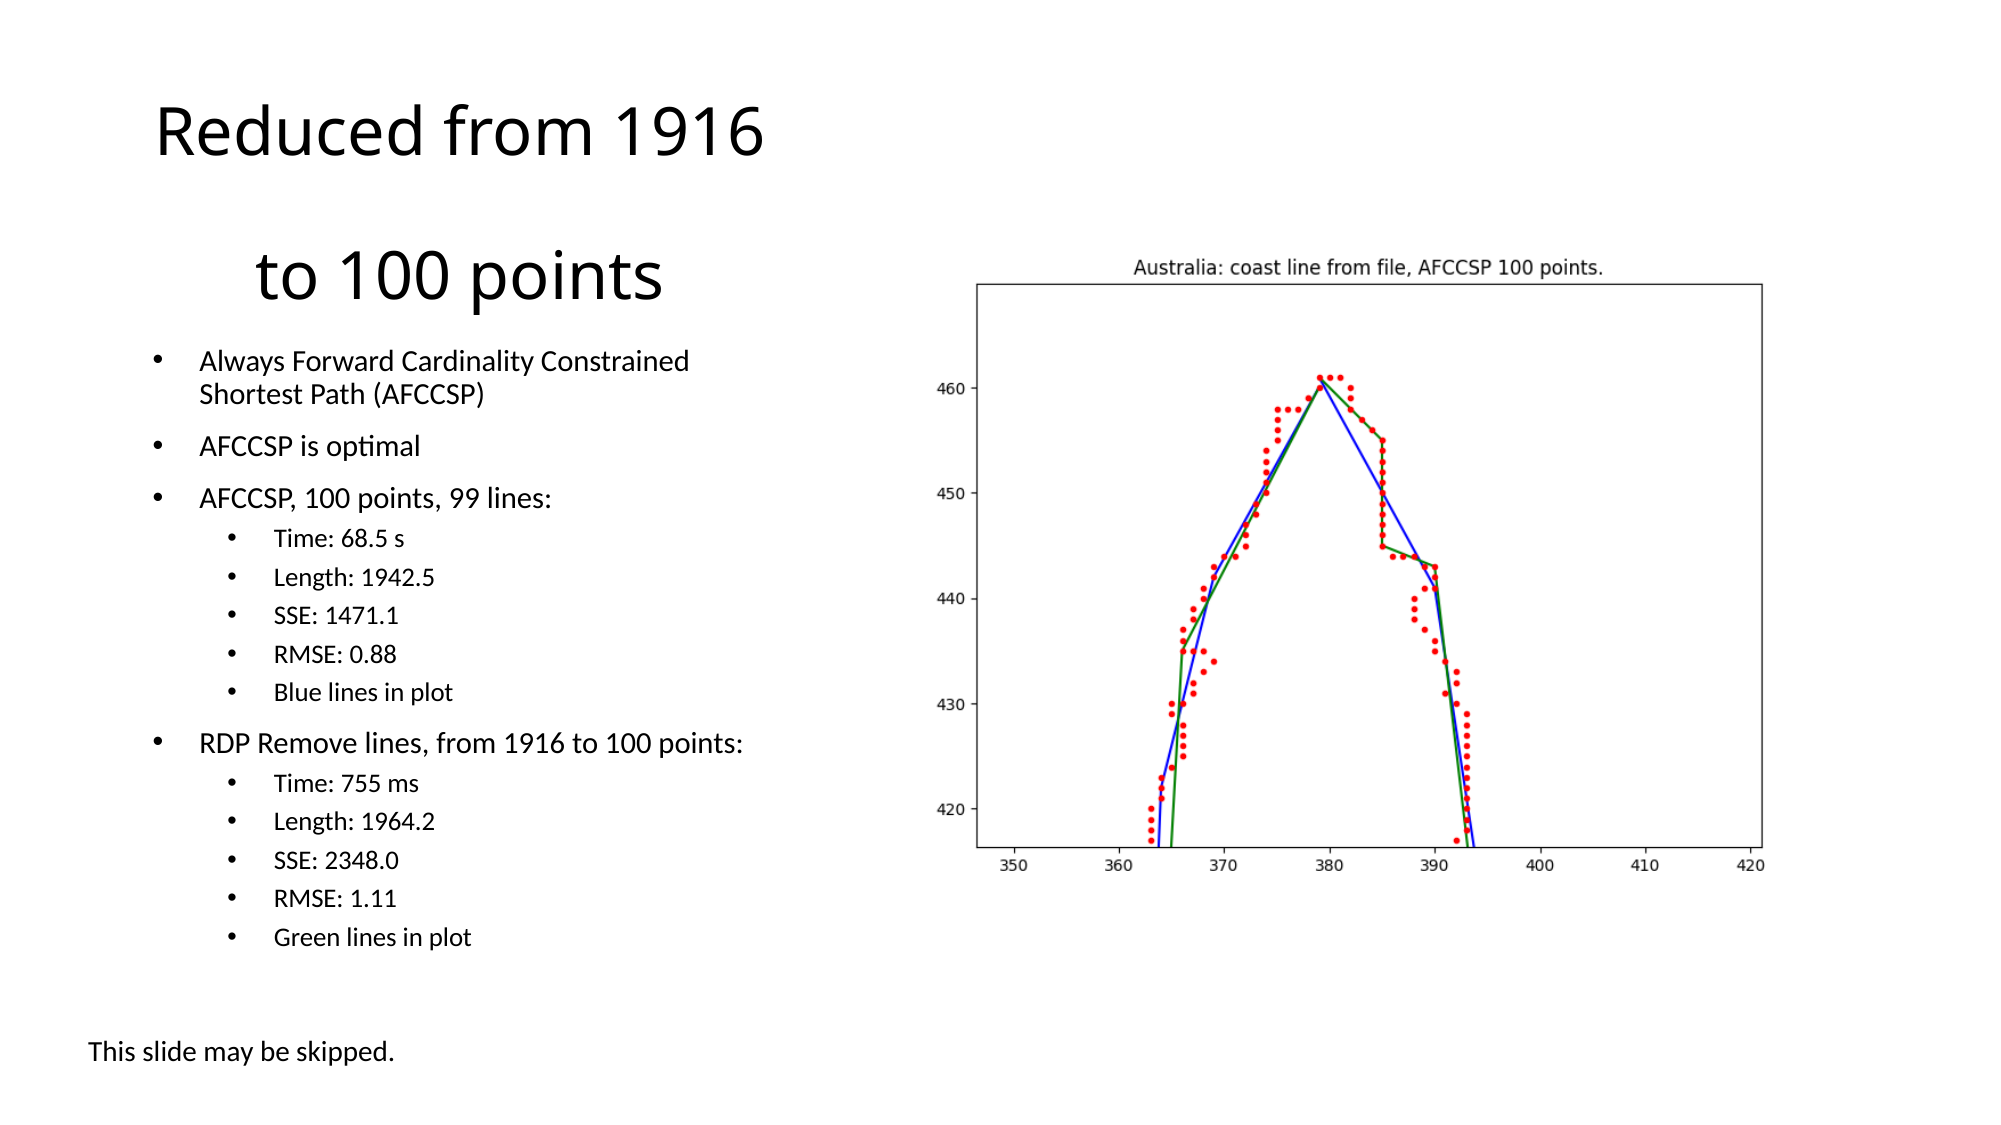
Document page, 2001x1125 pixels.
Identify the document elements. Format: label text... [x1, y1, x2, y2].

list Always Forward Cardinality Constrained Shortest Path (AFCCSP) AFCCSP is optimal AFCCSP, 100 points, 99 lines: Time: 68.5 s Length: 1942.5 SSE: 1471.1 RMSE: 0.88 Blue lines in plot RDP Remove lines, from 1916 to 100 points: Time: 755 ms Length: 1964.2 SSE: 2348.0 RMSE: 1.11 Green lines in plot [137, 337, 783, 963]
title Reduced from 1916 to 100 points [137, 75, 783, 337]
text_box This slide may be skipped. [73, 1024, 411, 1075]
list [850, 196, 1863, 928]
